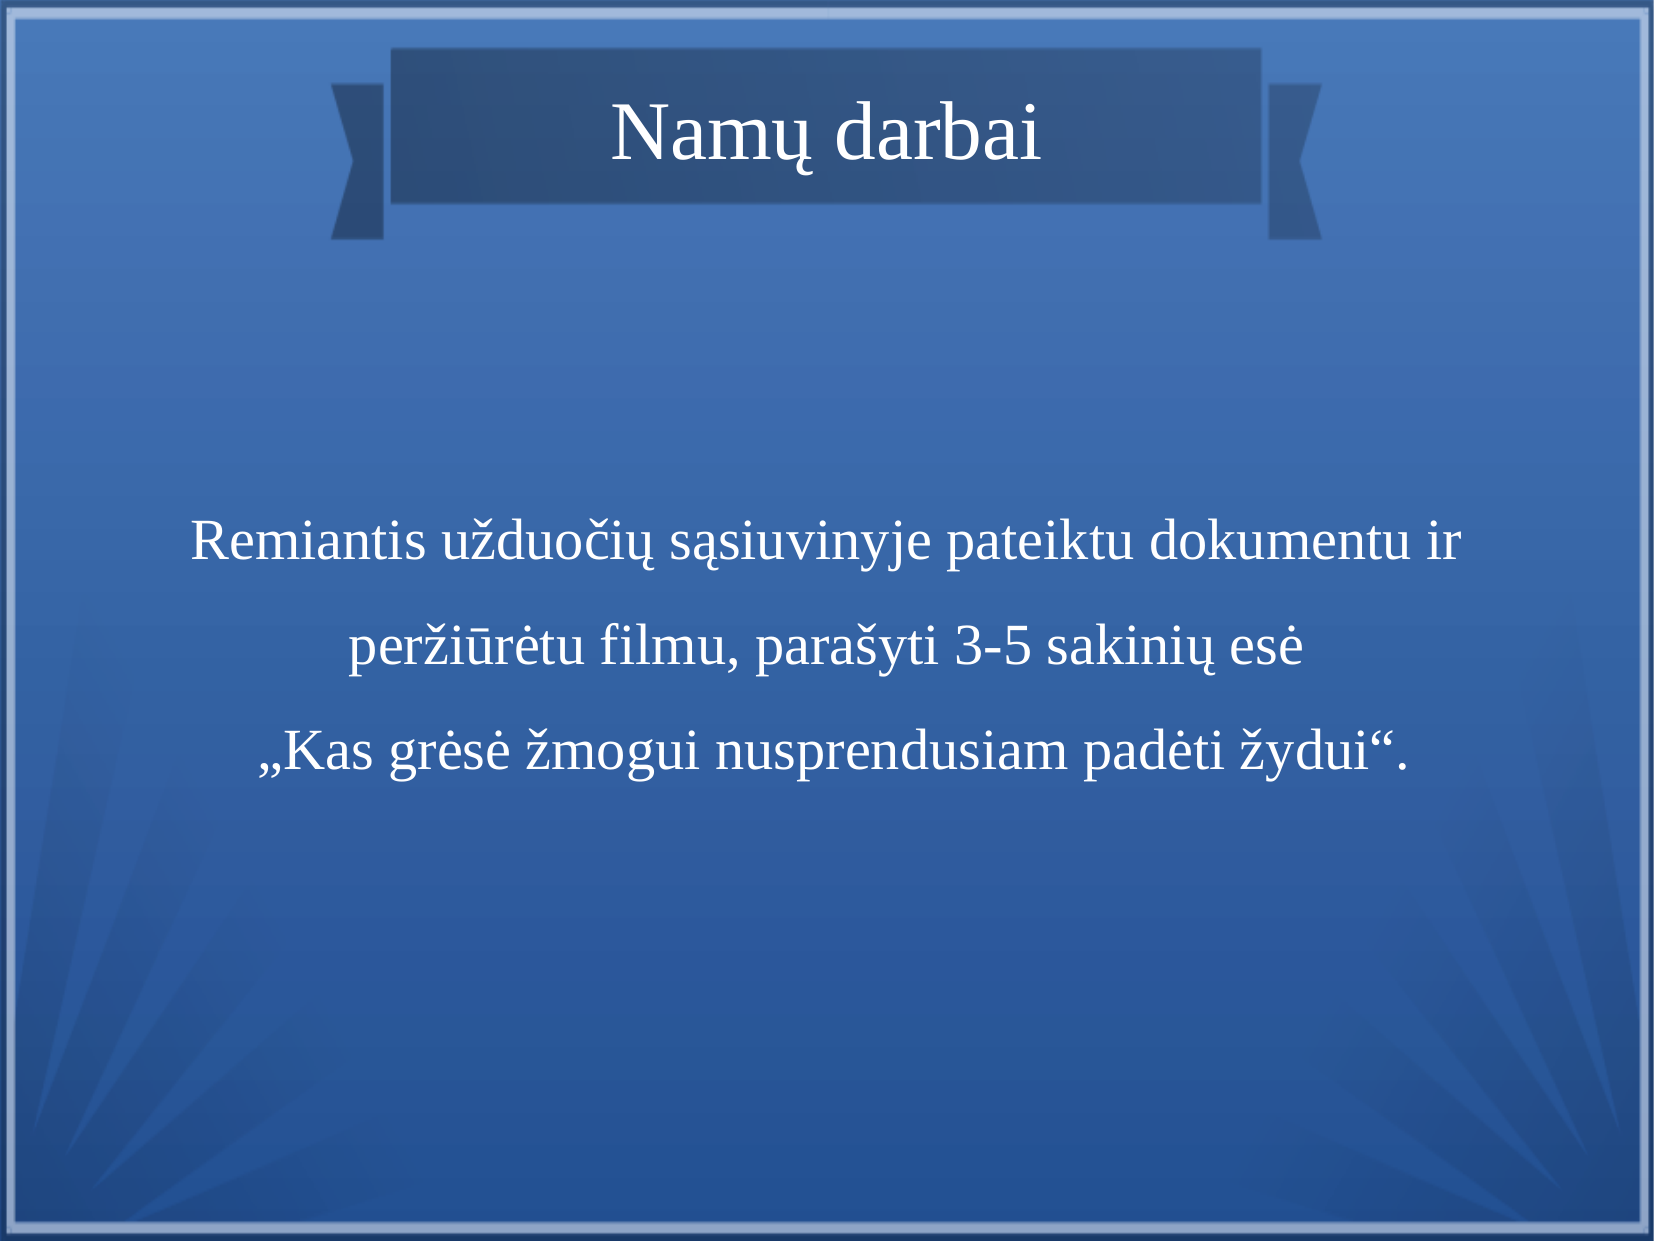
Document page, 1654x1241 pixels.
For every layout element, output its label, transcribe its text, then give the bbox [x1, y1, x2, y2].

picture [0, 0, 1654, 1241]
title Namų darbai [389, 23, 1264, 229]
list Remiantis užduočių sąsiuvinyje pateiktu dokumentu ir peržiūrėtu filmu, parašyti 3-5 sakinių esė „Kas grėsė žmogui nusprendusiam padėti žydui“. [82, 466, 1571, 880]
